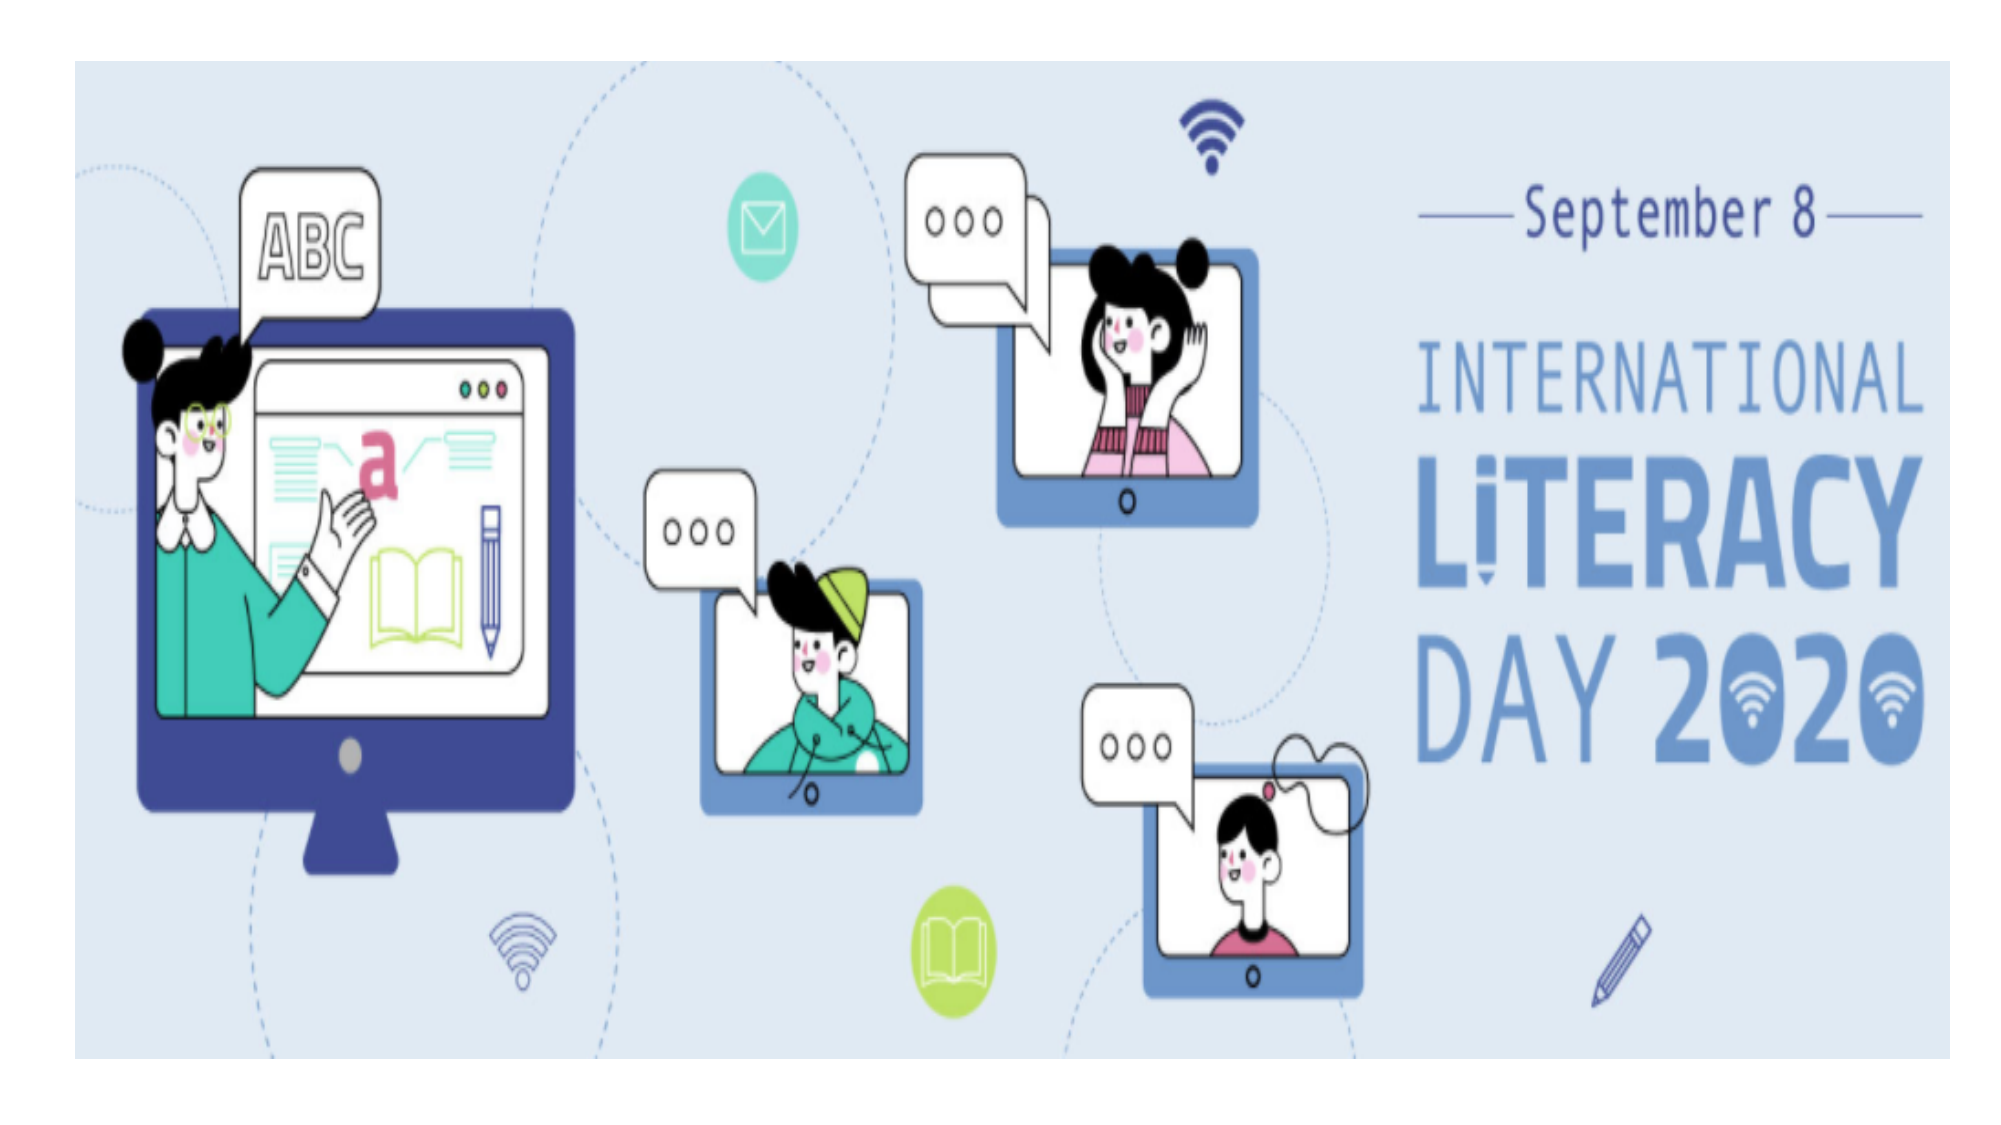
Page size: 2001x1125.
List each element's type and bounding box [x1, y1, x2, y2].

picture [74, 61, 1950, 1059]
